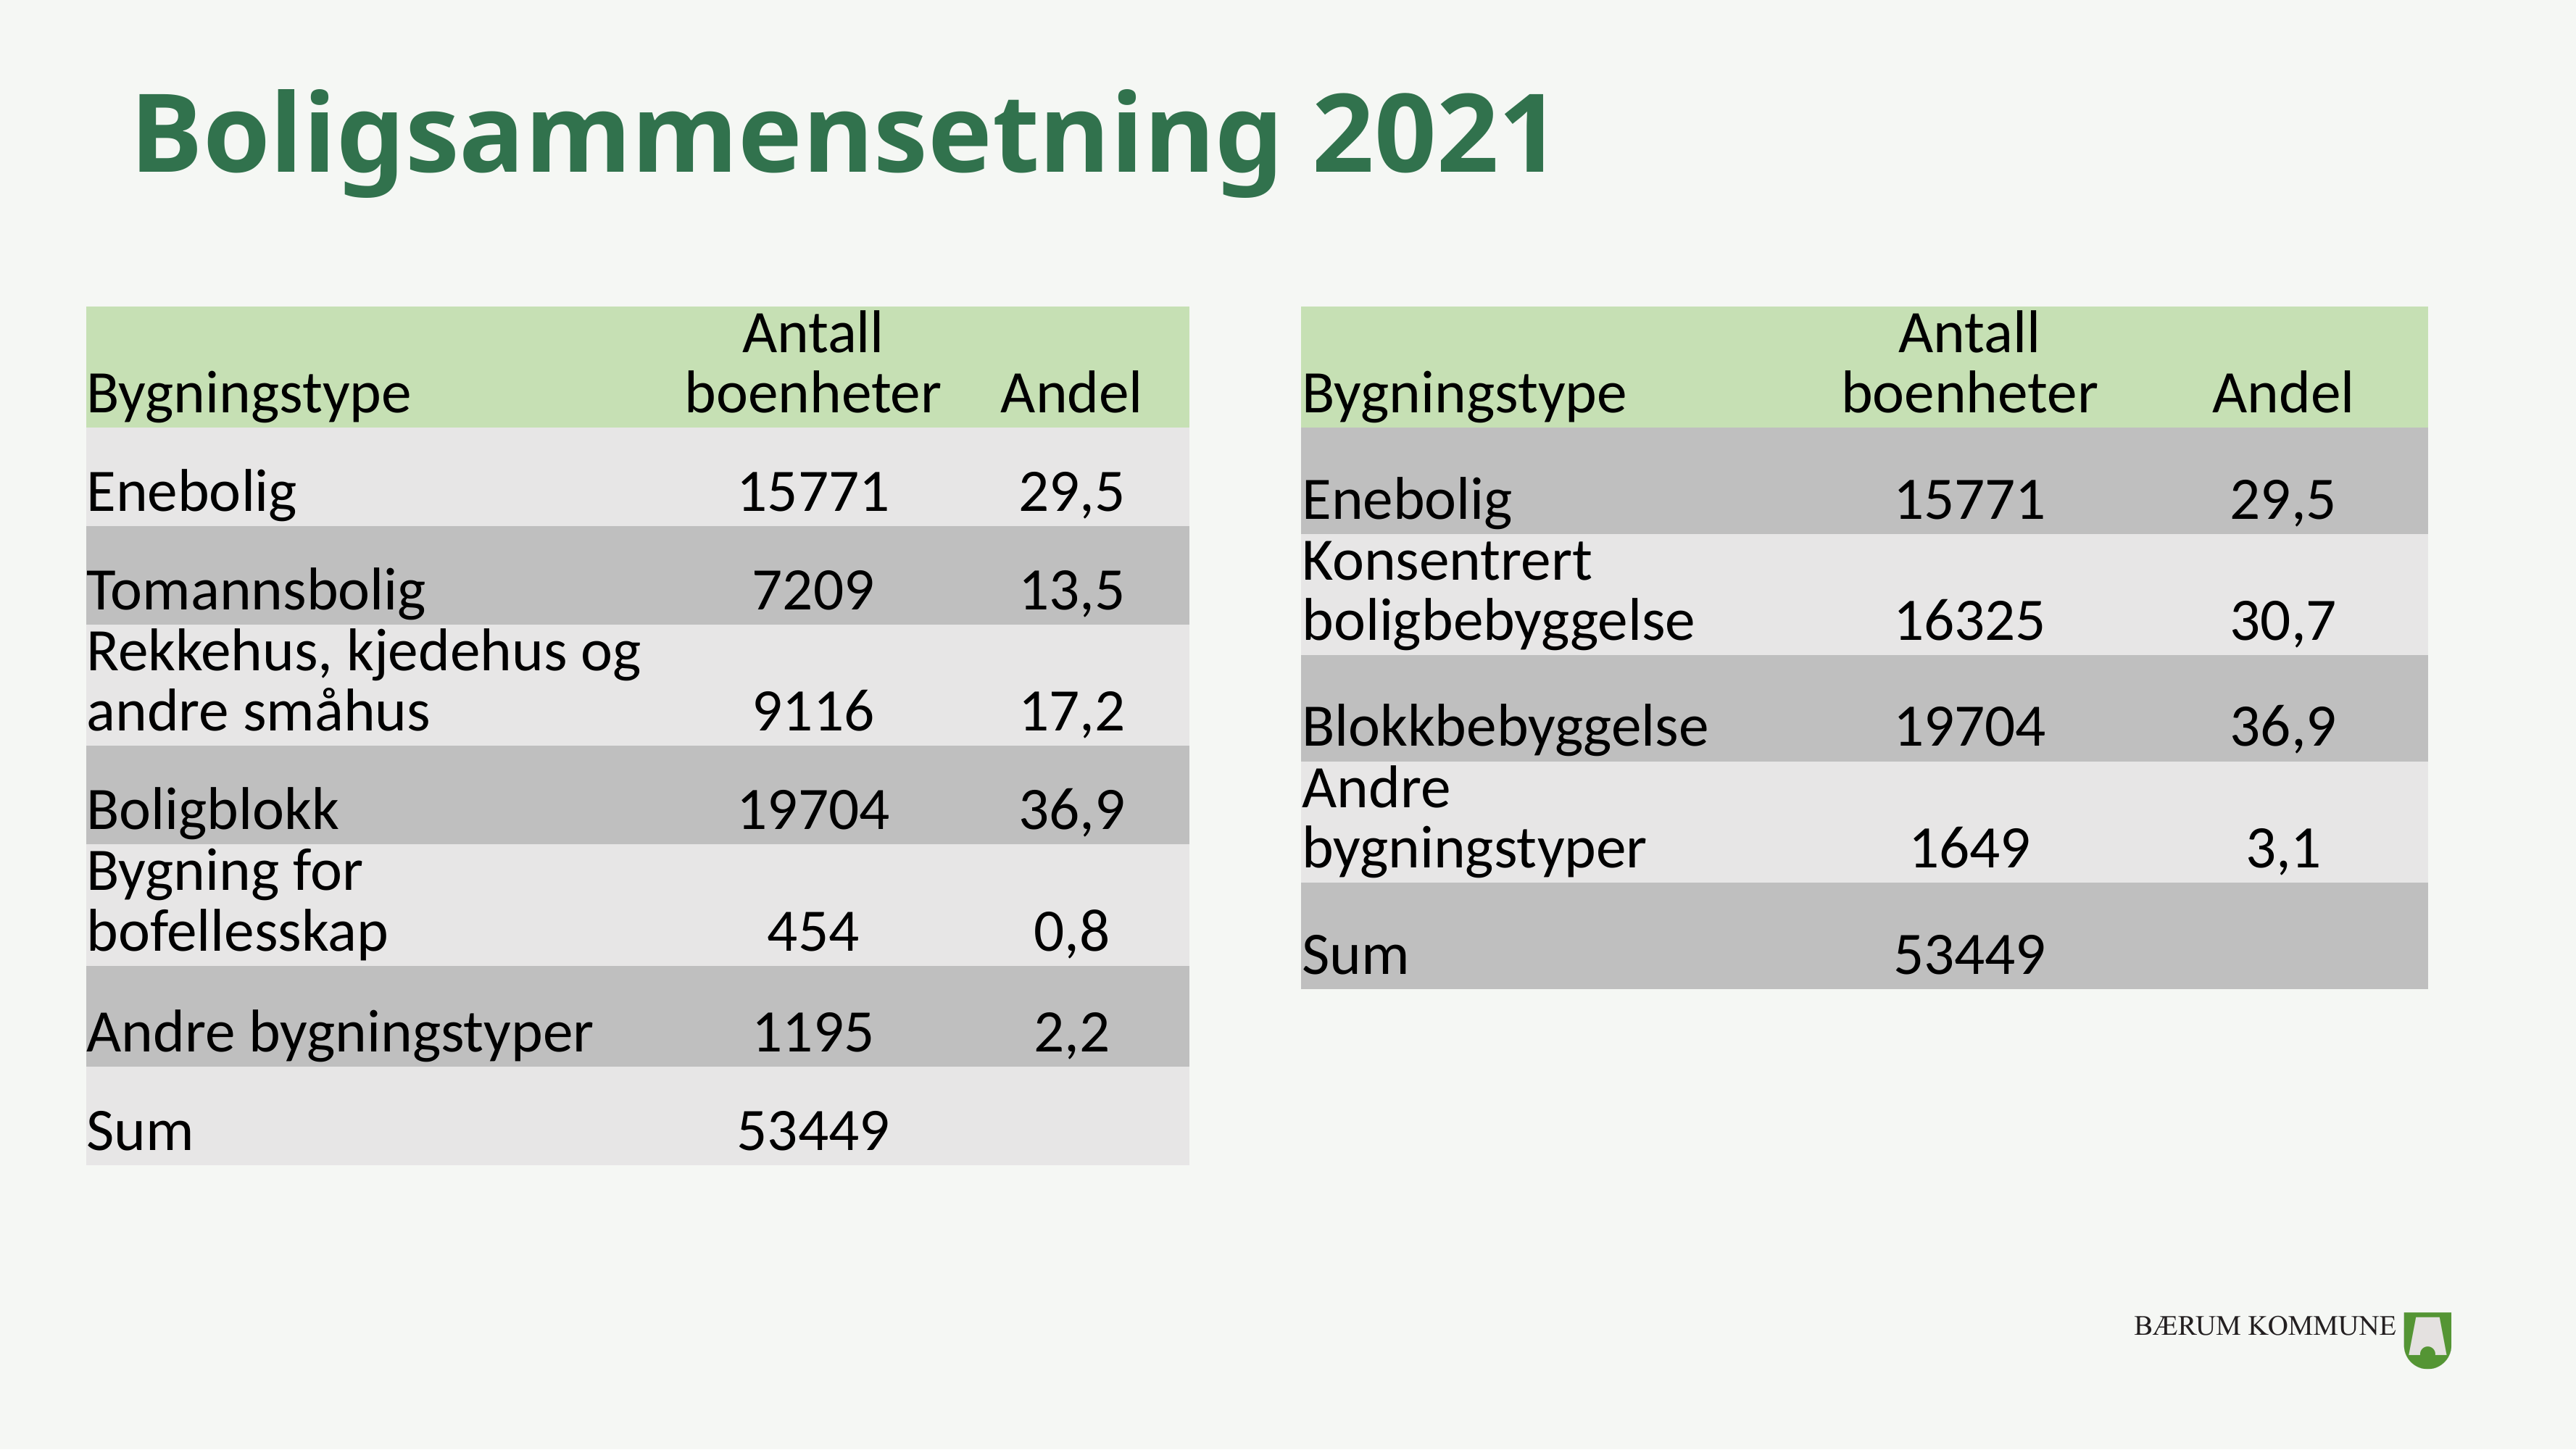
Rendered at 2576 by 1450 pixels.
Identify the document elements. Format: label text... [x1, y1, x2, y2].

table_cell 7209 [673, 526, 955, 625]
table_cell 13,5 [955, 526, 1189, 625]
table_cell 36,9 [2139, 655, 2428, 762]
table_cell 17,2 [955, 625, 1189, 746]
table_cell Enebolig [86, 428, 673, 526]
table_cell 1195 [673, 966, 955, 1067]
table_header Andel [2139, 307, 2428, 428]
table_cell 3,1 [2139, 762, 2428, 883]
table_cell Andre bygningstyper [1301, 762, 1800, 883]
table_cell 36,9 [955, 746, 1189, 844]
table_cell Blokkbebyggelse [1301, 655, 1800, 762]
table_cell [955, 1067, 1189, 1165]
table_cell 53449 [673, 1067, 955, 1165]
table_cell 15771 [1800, 428, 2139, 534]
table_cell Bygning for bofellesskap [86, 844, 673, 966]
table_cell 29,5 [955, 428, 1189, 526]
table_cell Sum [86, 1067, 673, 1165]
table_header Antall boenheter [673, 307, 955, 428]
table_cell Tomannsbolig [86, 526, 673, 625]
table_cell 1649 [1800, 762, 2139, 883]
table_cell 9116 [673, 625, 955, 746]
title Boligsammensetning 2021 [130, 19, 2249, 194]
table_cell 0,8 [955, 844, 1189, 966]
table_cell Sum [1301, 883, 1800, 989]
table_cell 30,7 [2139, 534, 2428, 655]
table_header Bygningstype [1301, 307, 1800, 428]
table_cell Konsentrert boligbebyggelse [1301, 534, 1800, 655]
table_cell Boligblokk [86, 746, 673, 844]
table_cell Rekkehus, kjedehus og andre småhus [86, 625, 673, 746]
table_cell 2,2 [955, 966, 1189, 1067]
table_cell 454 [673, 844, 955, 966]
table_cell 19704 [673, 746, 955, 844]
table_cell 19704 [1800, 655, 2139, 762]
picture [2134, 1312, 2576, 1450]
table_cell 15771 [673, 428, 955, 526]
table_cell Andre bygningstyper [86, 966, 673, 1067]
table_header Andel [955, 307, 1189, 428]
table_cell 53449 [1800, 883, 2139, 989]
table_cell Enebolig [1301, 428, 1800, 534]
table_header Bygningstype [86, 307, 673, 428]
table_cell [2139, 883, 2428, 989]
table_header Antall boenheter [1800, 307, 2139, 428]
table_cell 29,5 [2139, 428, 2428, 534]
table_cell 16325 [1800, 534, 2139, 655]
